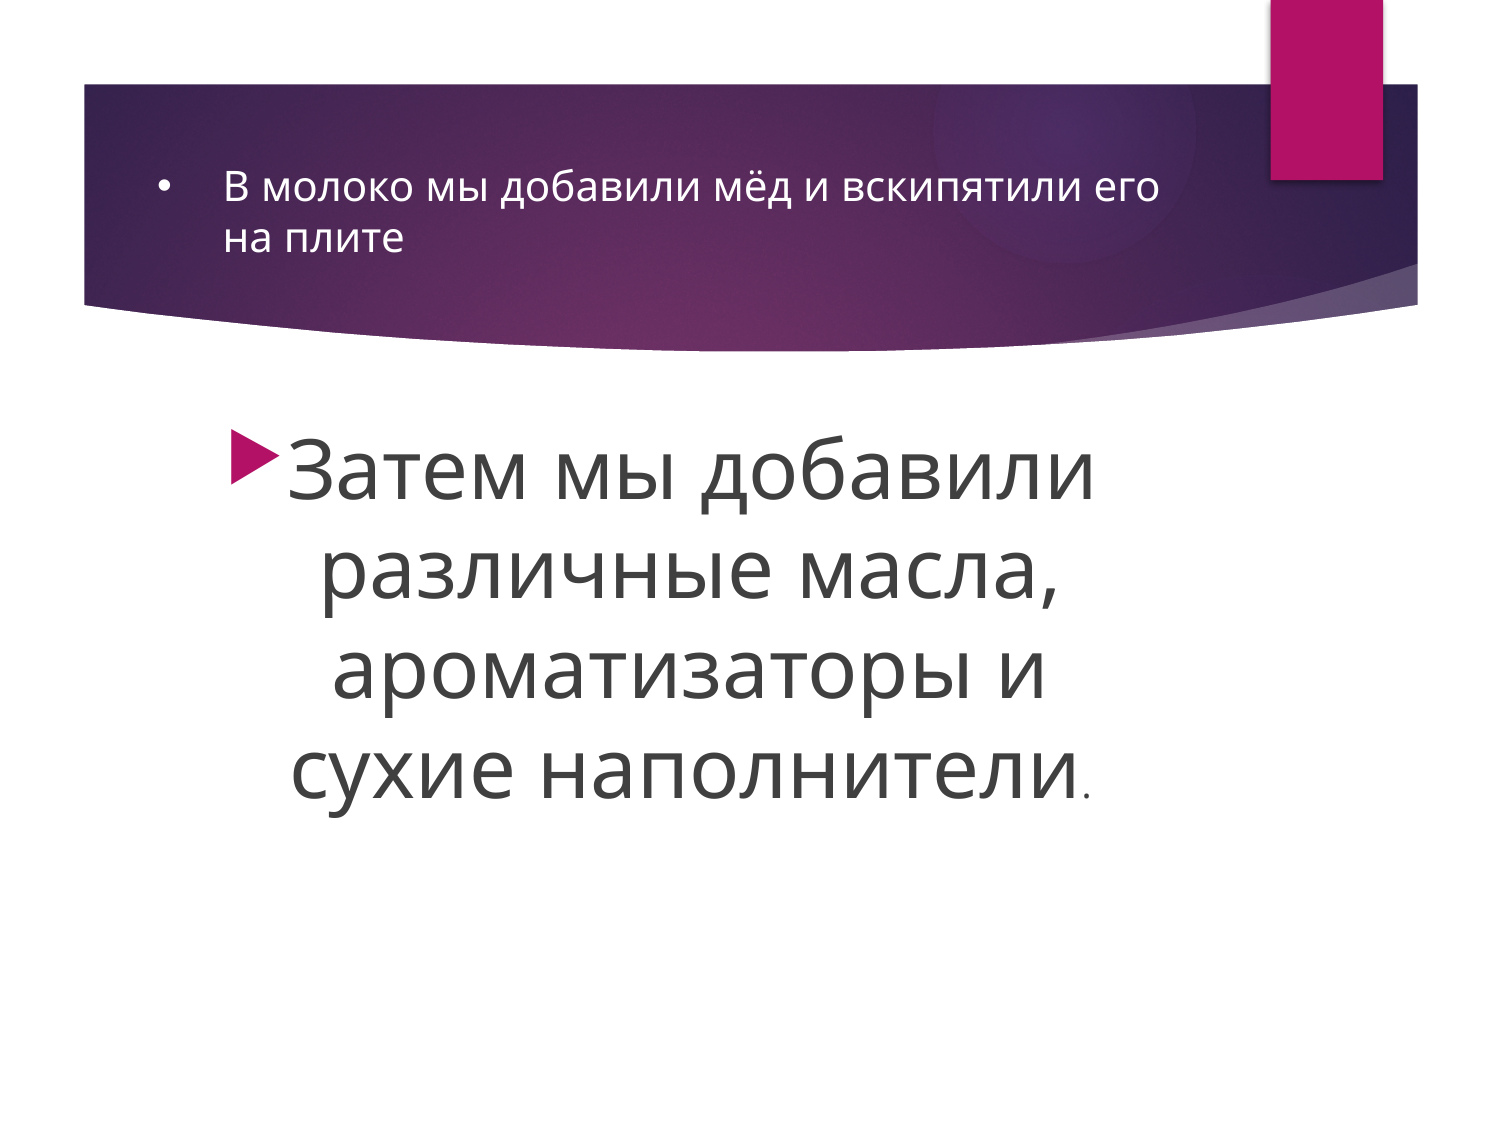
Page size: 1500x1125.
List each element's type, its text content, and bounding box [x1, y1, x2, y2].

title В молоко мы добавили мёд и вскипятили его на плите [142, 152, 1183, 269]
list Затем мы добавили различные масла, ароматизаторы и сухие наполнители. [141, 408, 1183, 988]
